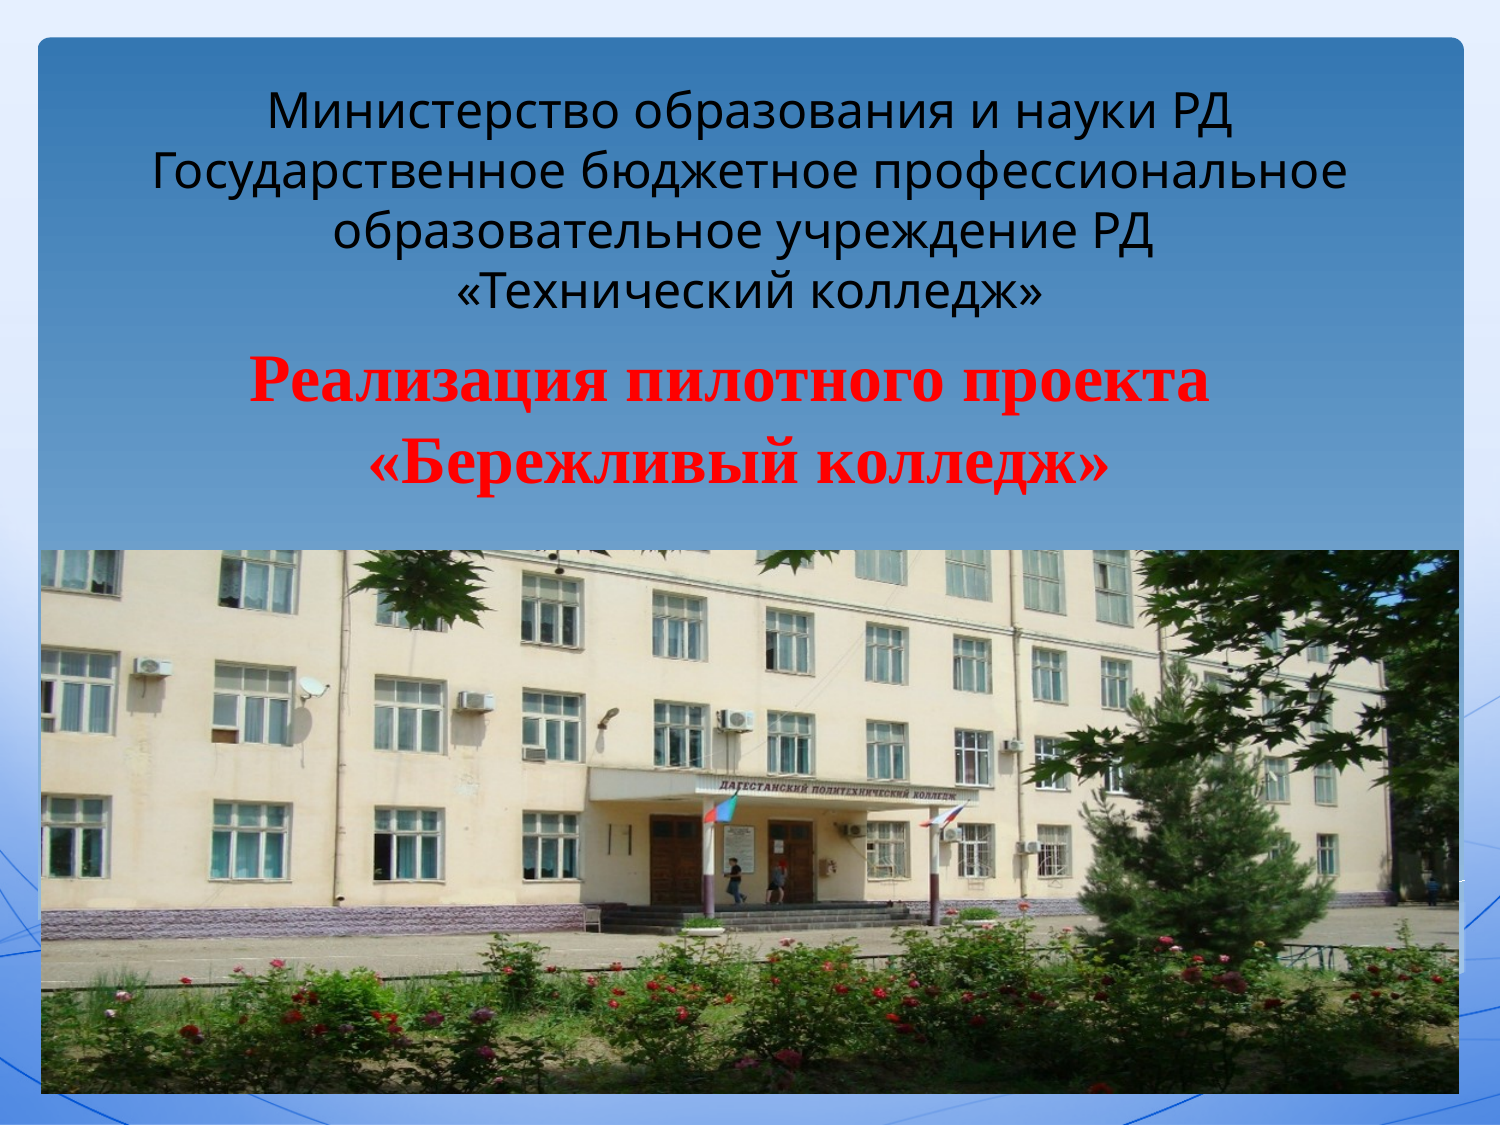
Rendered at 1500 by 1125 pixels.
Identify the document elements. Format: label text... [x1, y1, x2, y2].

picture [41, 550, 1459, 1095]
subtitle Реализация пилотного проекта «Бережливый колледж» [225, 326, 1275, 549]
title Министерство образования и науки РД Государственное бюджетное профессиональное образовательное учреждение РД «Технический колледж» [112, 90, 1388, 327]
